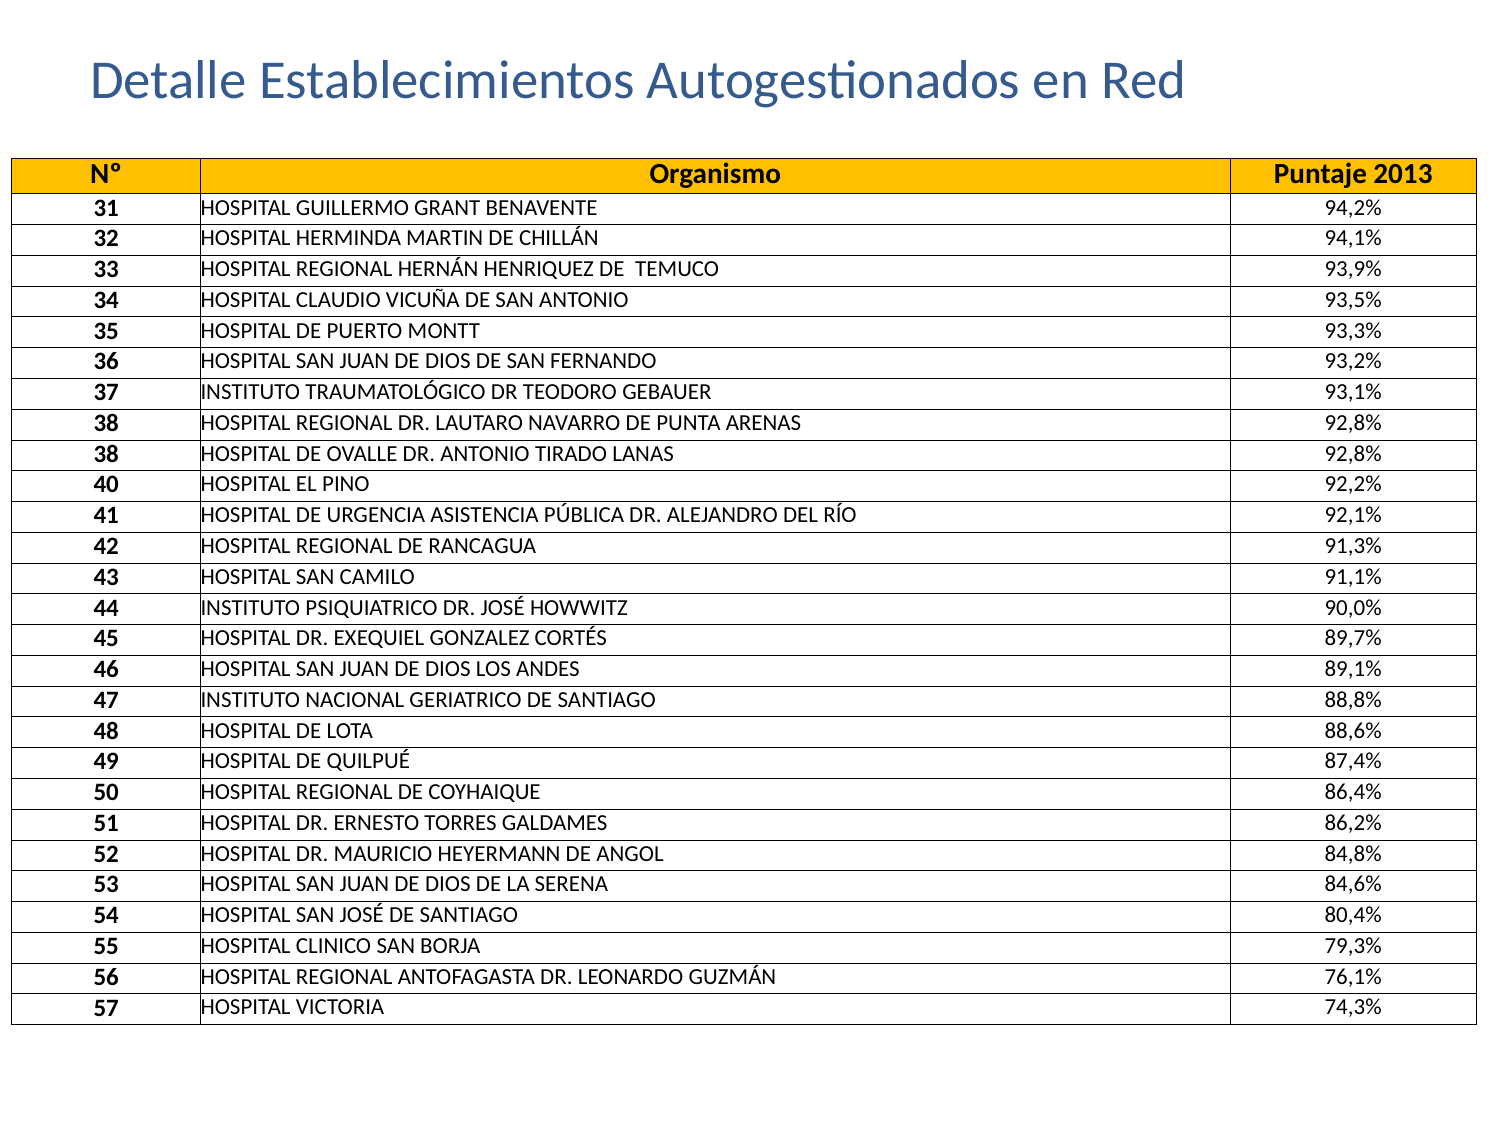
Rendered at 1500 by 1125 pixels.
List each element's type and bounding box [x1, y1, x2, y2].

table_cell [201, 779, 1230, 809]
table_cell [12, 256, 200, 286]
table_cell [1231, 748, 1476, 778]
table_cell [12, 902, 200, 932]
table_cell [1231, 656, 1476, 686]
table_header [201, 159, 1230, 193]
table_cell [1231, 471, 1476, 501]
title [75, 35, 1425, 118]
table_header [12, 159, 200, 193]
table_cell [1231, 379, 1476, 409]
table_cell [1231, 871, 1476, 901]
table_cell [201, 625, 1230, 655]
table_cell [12, 656, 200, 686]
table_cell [12, 533, 200, 563]
table_cell [12, 502, 200, 532]
table_cell [201, 256, 1230, 286]
table_cell [1231, 687, 1476, 716]
table_cell [201, 748, 1230, 778]
table_cell [12, 348, 200, 378]
table_cell [201, 348, 1230, 378]
table_cell [1231, 441, 1476, 470]
table_header [1231, 159, 1476, 193]
table_cell [12, 933, 200, 963]
table_cell [201, 317, 1230, 347]
table_cell [201, 933, 1230, 963]
table_cell [12, 194, 200, 224]
table_cell [201, 502, 1230, 532]
table_cell [201, 533, 1230, 563]
table_cell [201, 564, 1230, 593]
table_cell [12, 810, 200, 840]
table_cell [12, 317, 200, 347]
table_cell [1231, 841, 1476, 870]
table_cell [1231, 810, 1476, 840]
table_cell [1231, 717, 1476, 747]
table_cell [1231, 256, 1476, 286]
table_cell [1231, 502, 1476, 532]
table_cell [201, 871, 1230, 901]
table_cell [201, 194, 1230, 224]
table_cell [201, 964, 1230, 993]
table_cell [12, 687, 200, 716]
table_cell [1231, 317, 1476, 347]
table_cell [12, 471, 200, 501]
table_cell [1231, 625, 1476, 655]
table_cell [12, 564, 200, 593]
table_cell [201, 687, 1230, 716]
table_cell [12, 964, 200, 993]
table_cell [12, 379, 200, 409]
table_cell [1231, 902, 1476, 932]
table_cell [201, 656, 1230, 686]
table_cell [201, 410, 1230, 440]
table_cell [201, 287, 1230, 316]
table_cell [201, 594, 1230, 624]
table_cell [201, 379, 1230, 409]
table_cell [12, 441, 200, 470]
table_cell [12, 841, 200, 870]
table_cell [1231, 564, 1476, 593]
table_cell [12, 994, 200, 1024]
table_cell [12, 287, 200, 316]
table_cell [12, 225, 200, 255]
table_cell [201, 471, 1230, 501]
table_cell [201, 994, 1230, 1024]
table_cell [1231, 225, 1476, 255]
table_cell [1231, 348, 1476, 378]
table_cell [12, 871, 200, 901]
table_cell [1231, 779, 1476, 809]
table_cell [1231, 964, 1476, 993]
table_cell [201, 441, 1230, 470]
table_cell [201, 902, 1230, 932]
table_cell [12, 717, 200, 747]
table_cell [12, 625, 200, 655]
table_cell [12, 748, 200, 778]
table_cell [201, 717, 1230, 747]
table_cell [201, 225, 1230, 255]
table_cell [12, 410, 200, 440]
table_cell [1231, 933, 1476, 963]
table_cell [12, 594, 200, 624]
table_cell [12, 779, 200, 809]
table_cell [1231, 594, 1476, 624]
table_cell [201, 841, 1230, 870]
table_cell [1231, 533, 1476, 563]
table_cell [1231, 287, 1476, 316]
table_cell [1231, 994, 1476, 1024]
table_cell [1231, 194, 1476, 224]
table_cell [1231, 410, 1476, 440]
table_cell [201, 810, 1230, 840]
